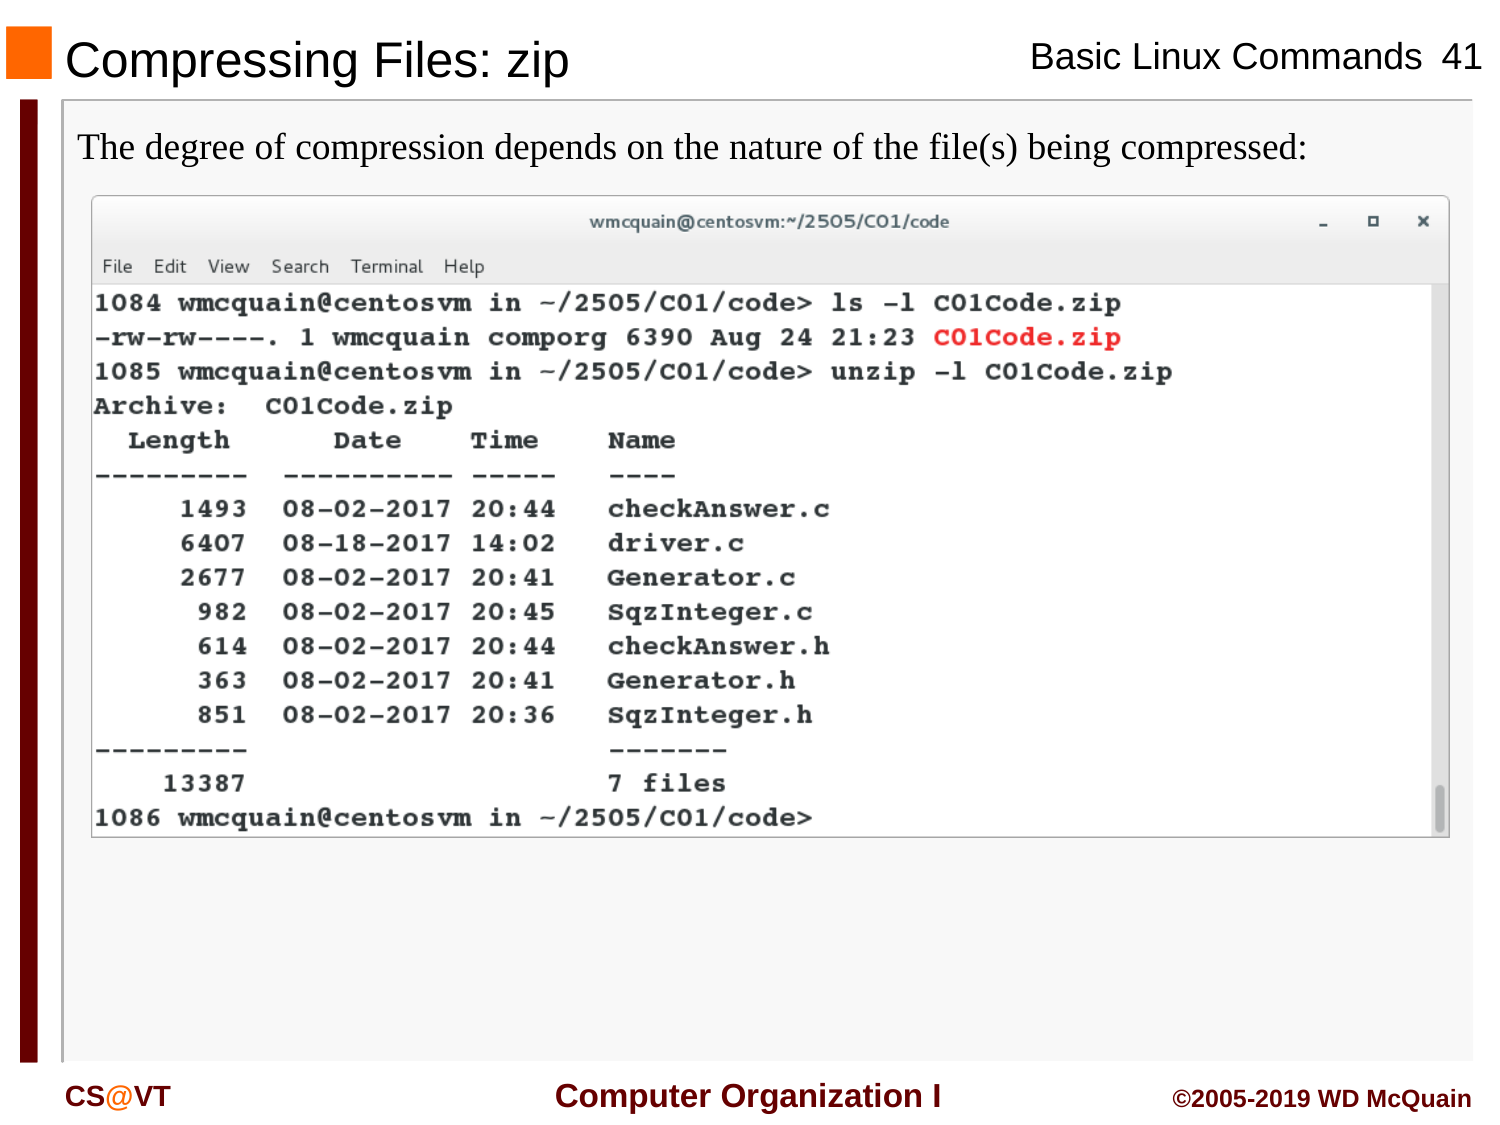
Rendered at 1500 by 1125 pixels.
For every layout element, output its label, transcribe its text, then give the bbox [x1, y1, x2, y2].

text_box The degree of compression depends on the nature of the file(s) being compressed: [62, 114, 1475, 174]
title Compressing Files: zip [50, 29, 1000, 86]
picture [91, 195, 1451, 838]
